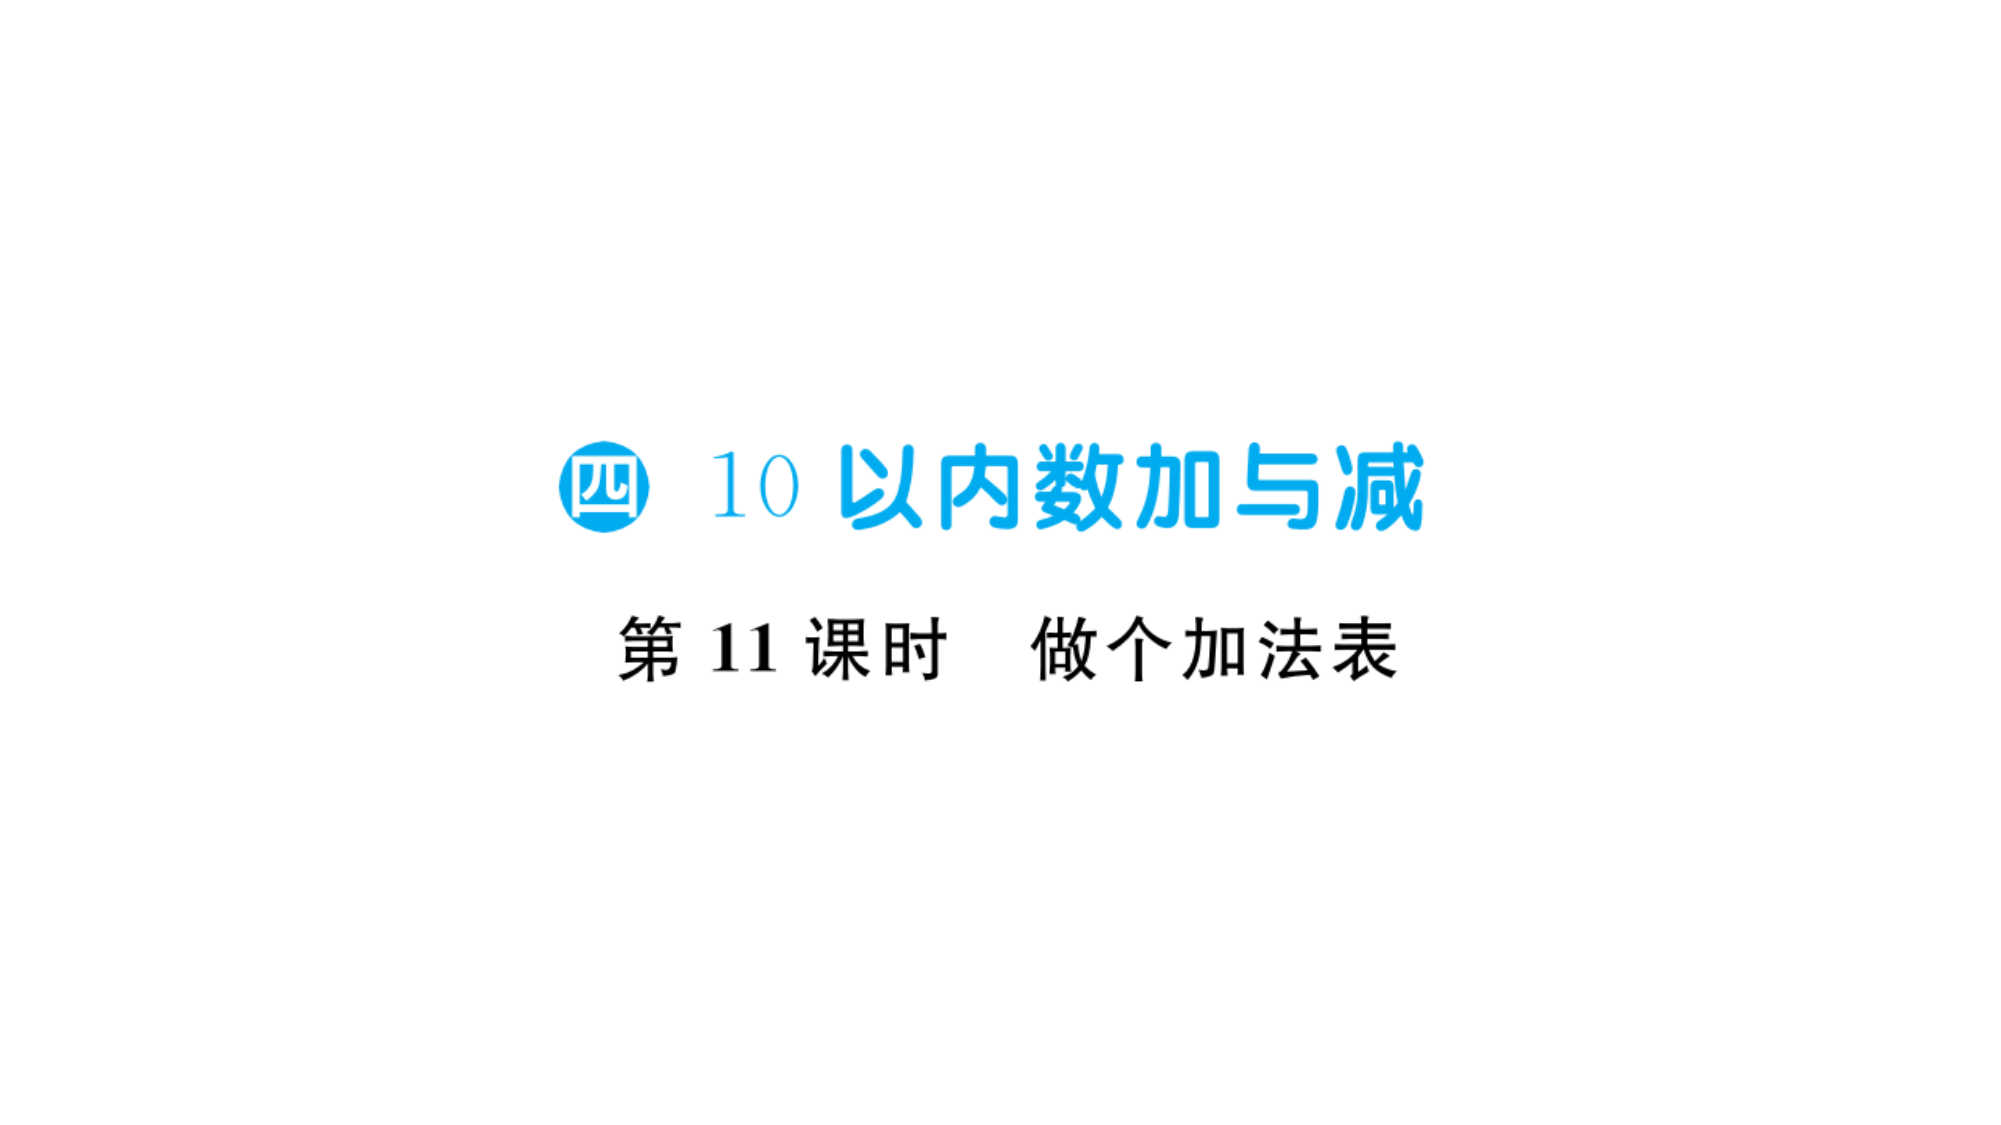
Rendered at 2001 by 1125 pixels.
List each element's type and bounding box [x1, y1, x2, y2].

picture [550, 427, 1450, 552]
picture [590, 600, 1410, 702]
